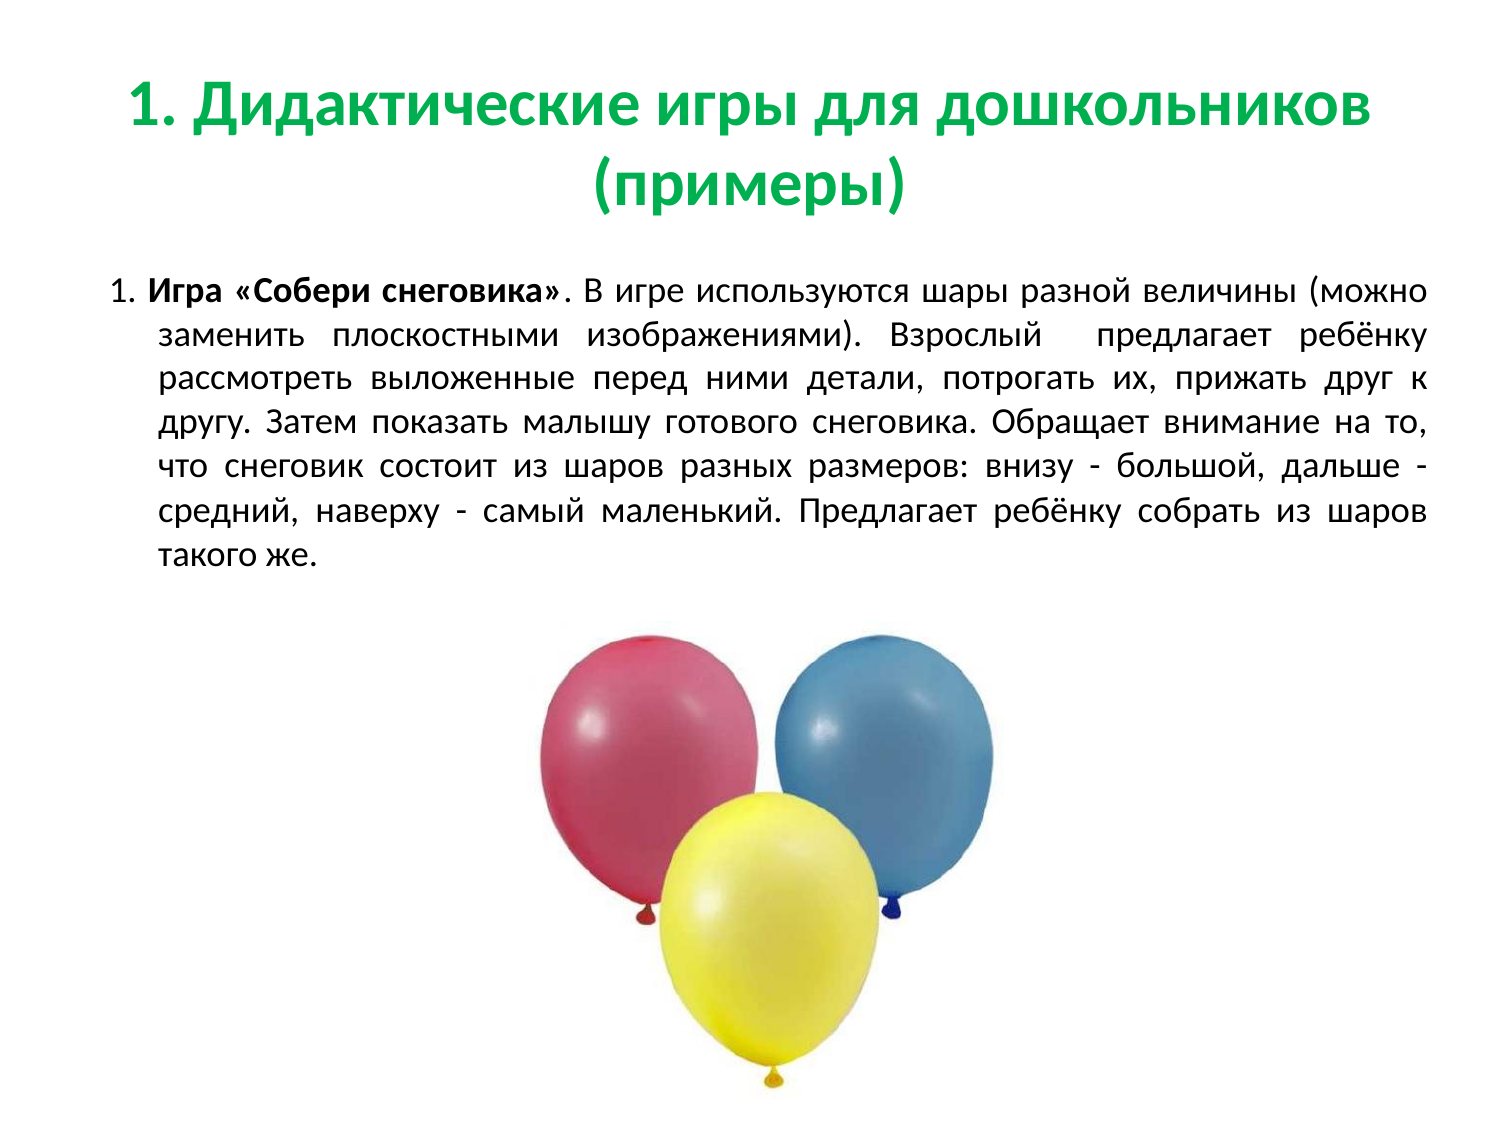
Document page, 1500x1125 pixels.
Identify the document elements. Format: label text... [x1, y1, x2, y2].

picture [527, 620, 1005, 1098]
title 1. Дидактические игры для дошкольников (примеры) [75, 45, 1425, 233]
list 1. Игра «Собери снеговика». В игре используются шары разной величины (можно заменить плоскостными изображениями). Взрослый предлагает ребёнку рассмотреть выложенные перед ними детали, потрогать их, прижать друг к другу. Затем показать малышу готового снеговика. Обращает внимание на то, что снеговик состоит из шаров разных размеров: внизу - большой, дальше - средний, наверху - самый маленький. Предлагает ребёнку собрать из шаров такого же. [93, 257, 1444, 586]
